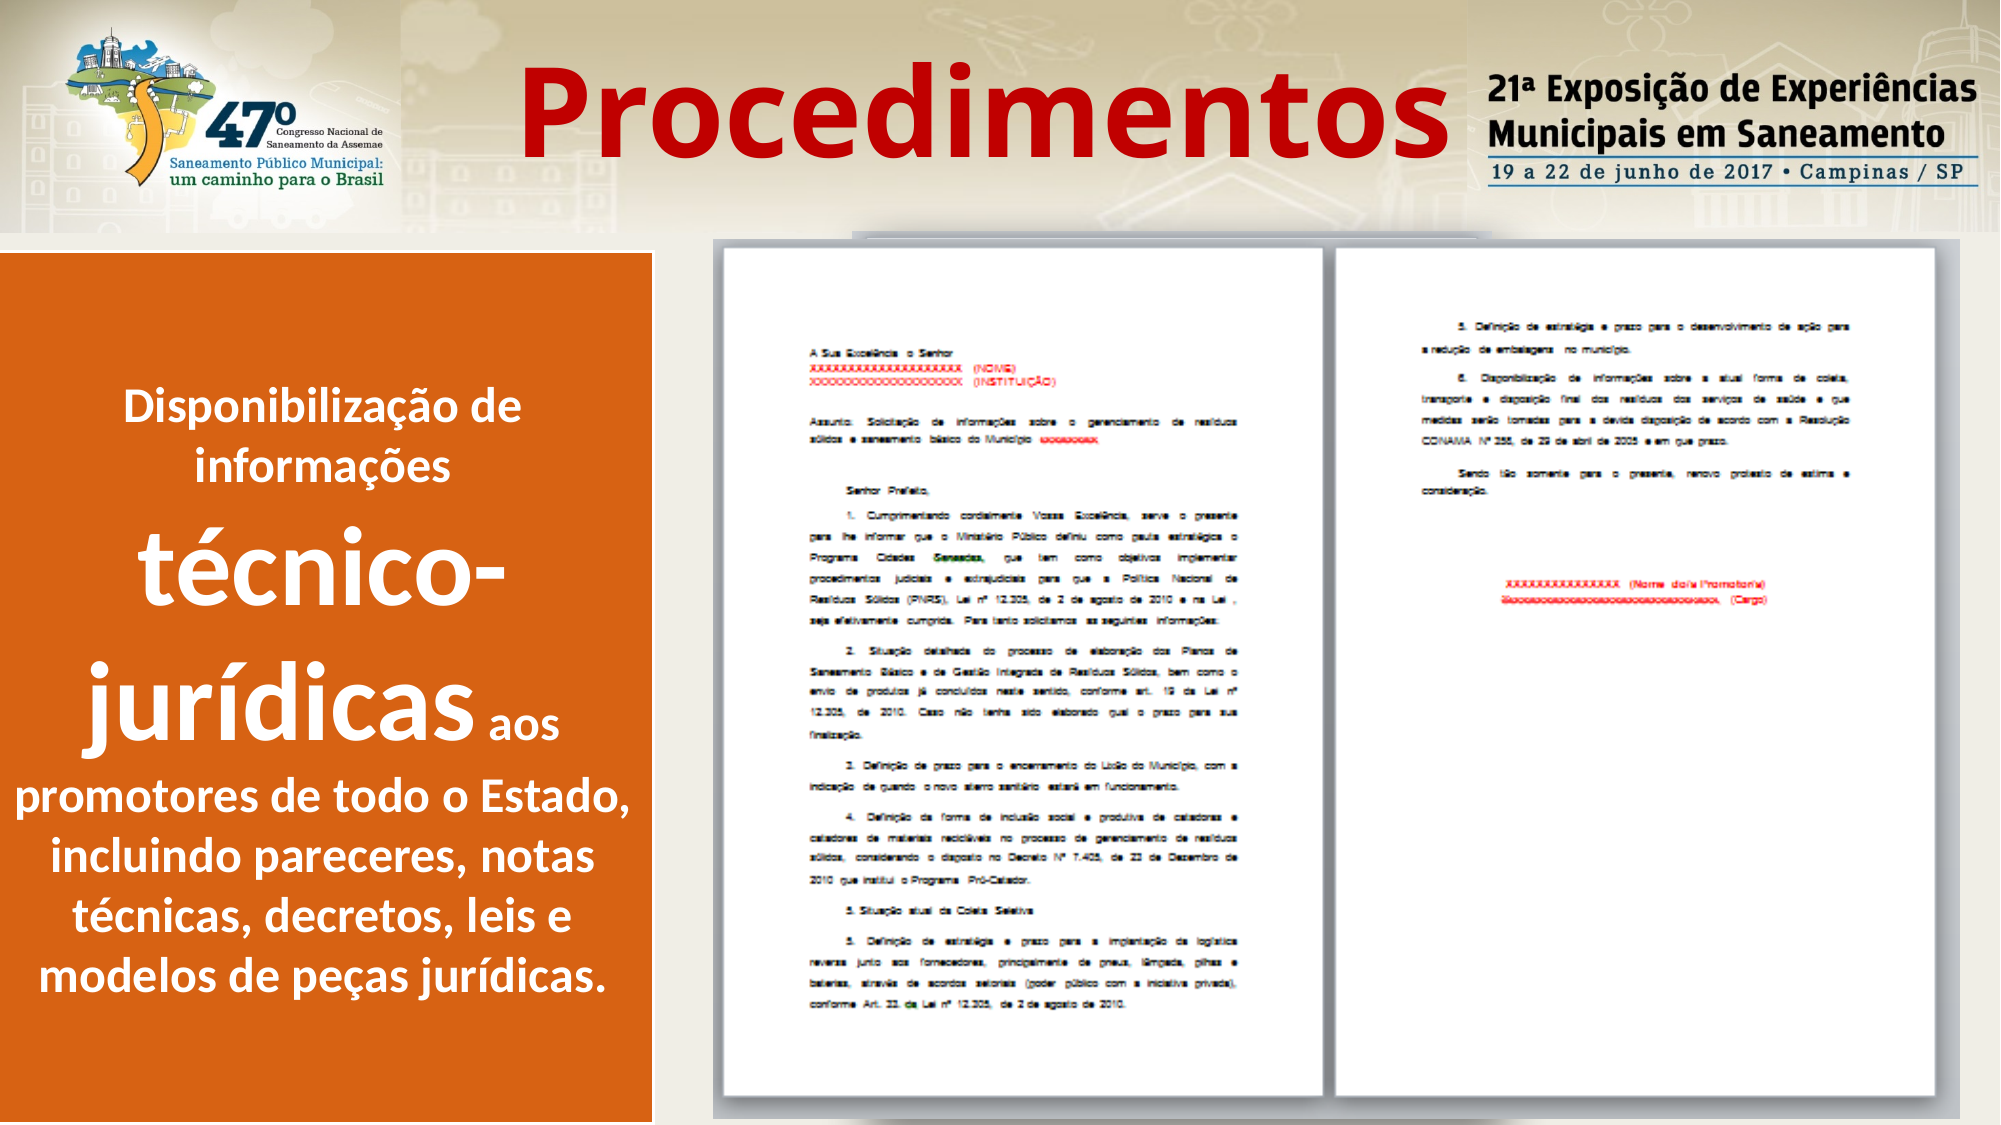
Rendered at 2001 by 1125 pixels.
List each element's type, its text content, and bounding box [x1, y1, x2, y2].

text_box Procedimentos [1492, 232, 1734, 237]
picture [0, 0, 2000, 1119]
text_box Procedimentos [233, 41, 1467, 237]
text_box Disponibilização de informações técnico-jurídicas aos promotores de todo o Estado, incluindo pareceres, notas técnicas, decretos, leis e modelos de peças jurídicas. [0, 250, 655, 1125]
